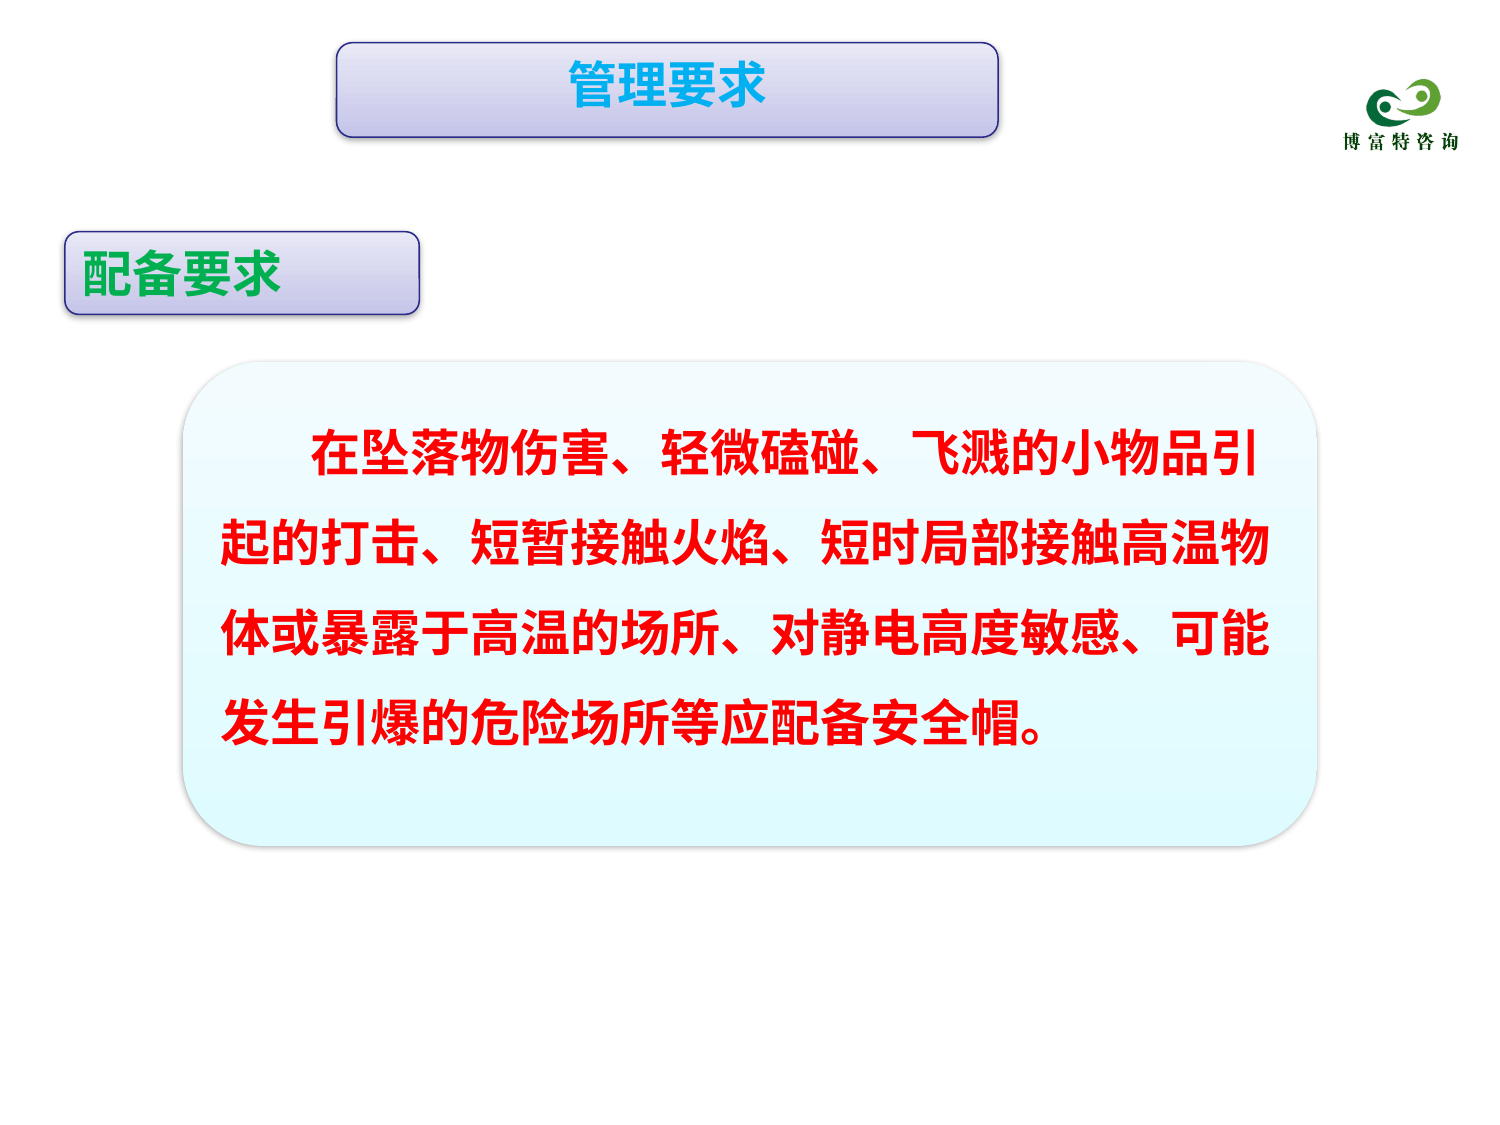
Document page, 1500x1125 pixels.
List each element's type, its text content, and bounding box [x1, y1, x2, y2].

text_box 配备要求 [64, 230, 421, 316]
text_box 管理要求 [335, 41, 999, 138]
picture [1329, 78, 1477, 153]
text_box 在坠落物伤害、轻微磕碰、飞溅的小物品引起的打击、短暂接触火焰、短时局部接触高温物体或暴露于高温的场所、对静电高度敏感、可能发生引爆的危险场所等应配备安全帽。 [182, 360, 1318, 847]
